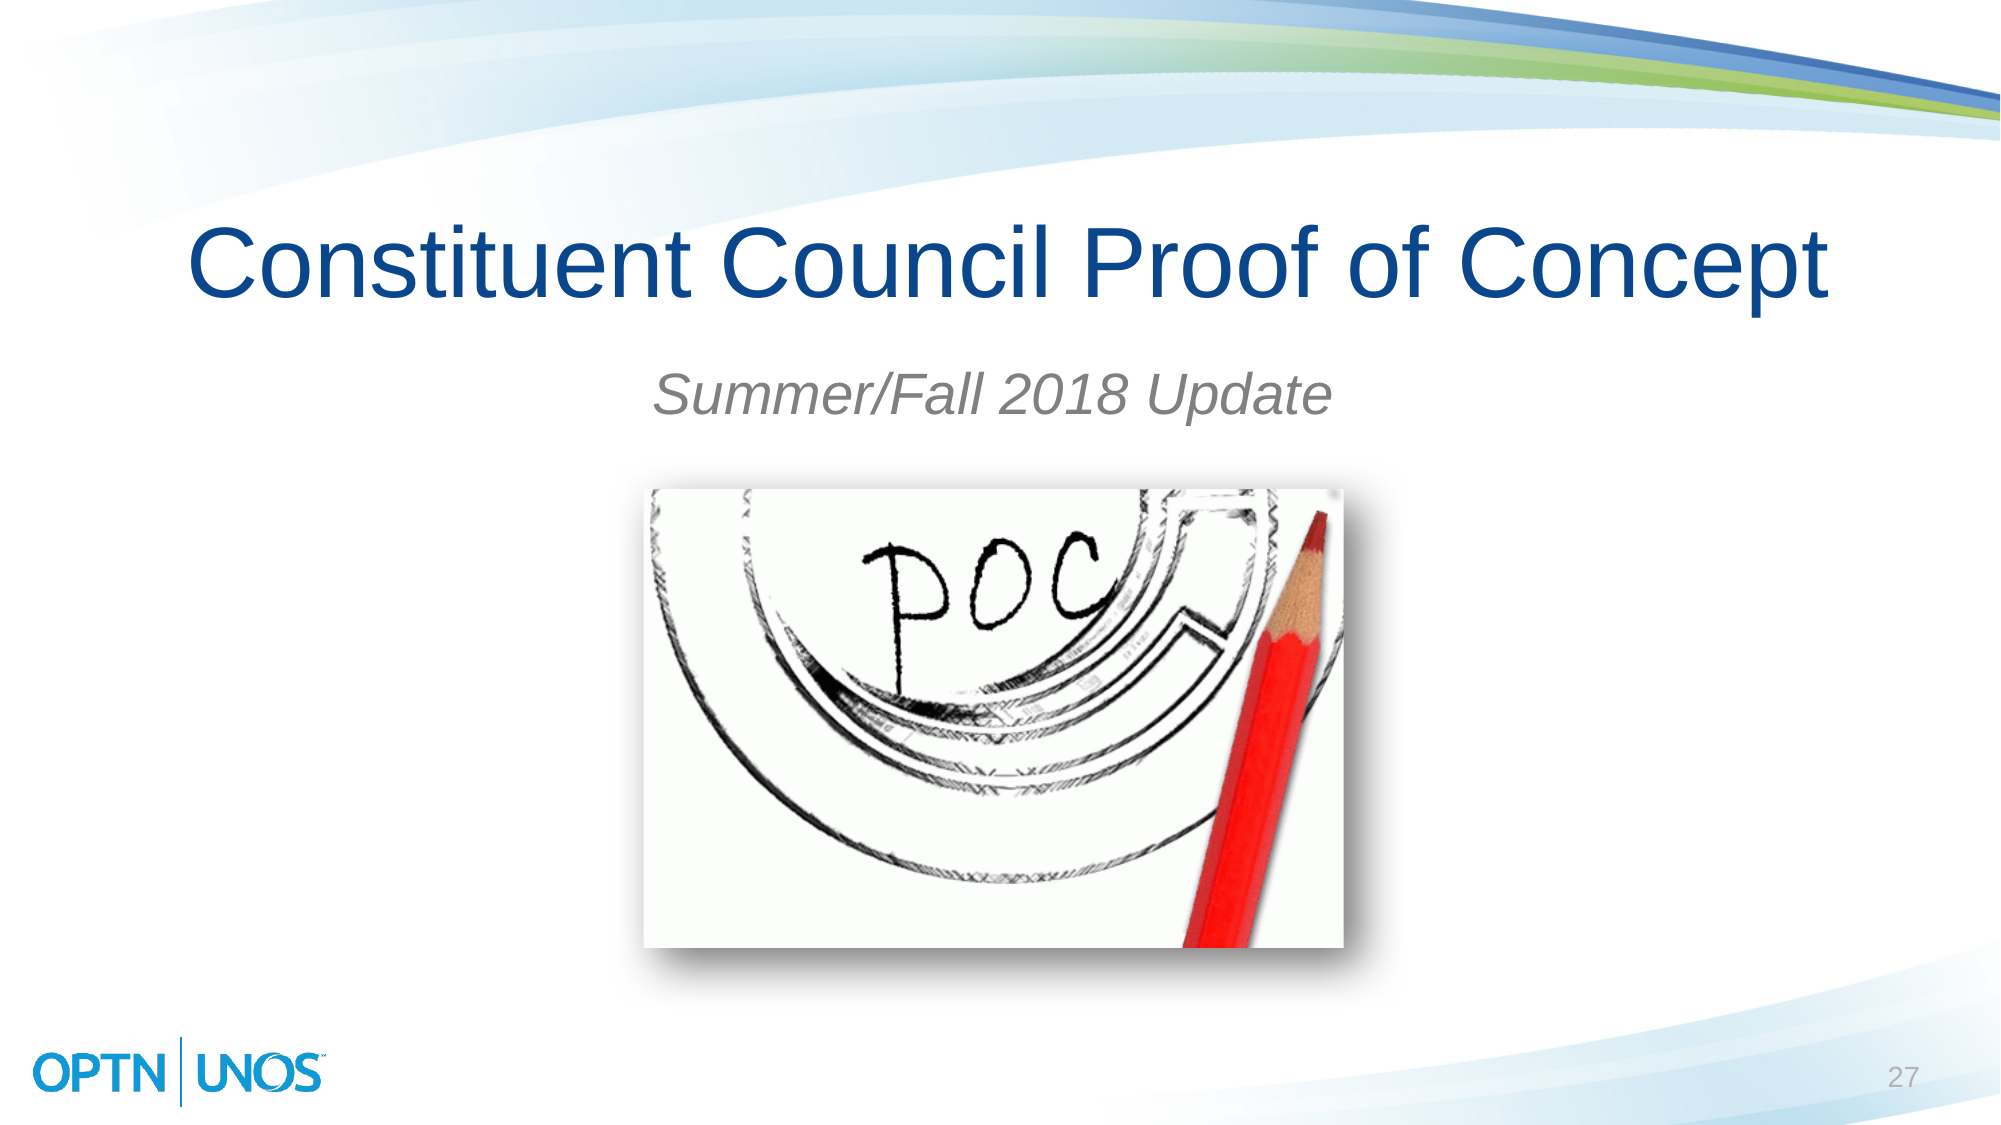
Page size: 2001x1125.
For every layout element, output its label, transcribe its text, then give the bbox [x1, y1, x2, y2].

title Constituent Council Proof of Concept [100, 124, 1918, 391]
subtitle Summer/Fall 2018 Update [85, 348, 1903, 473]
picture [0, 0, 2001, 1125]
slide_number 27 [1596, 1046, 1936, 1106]
